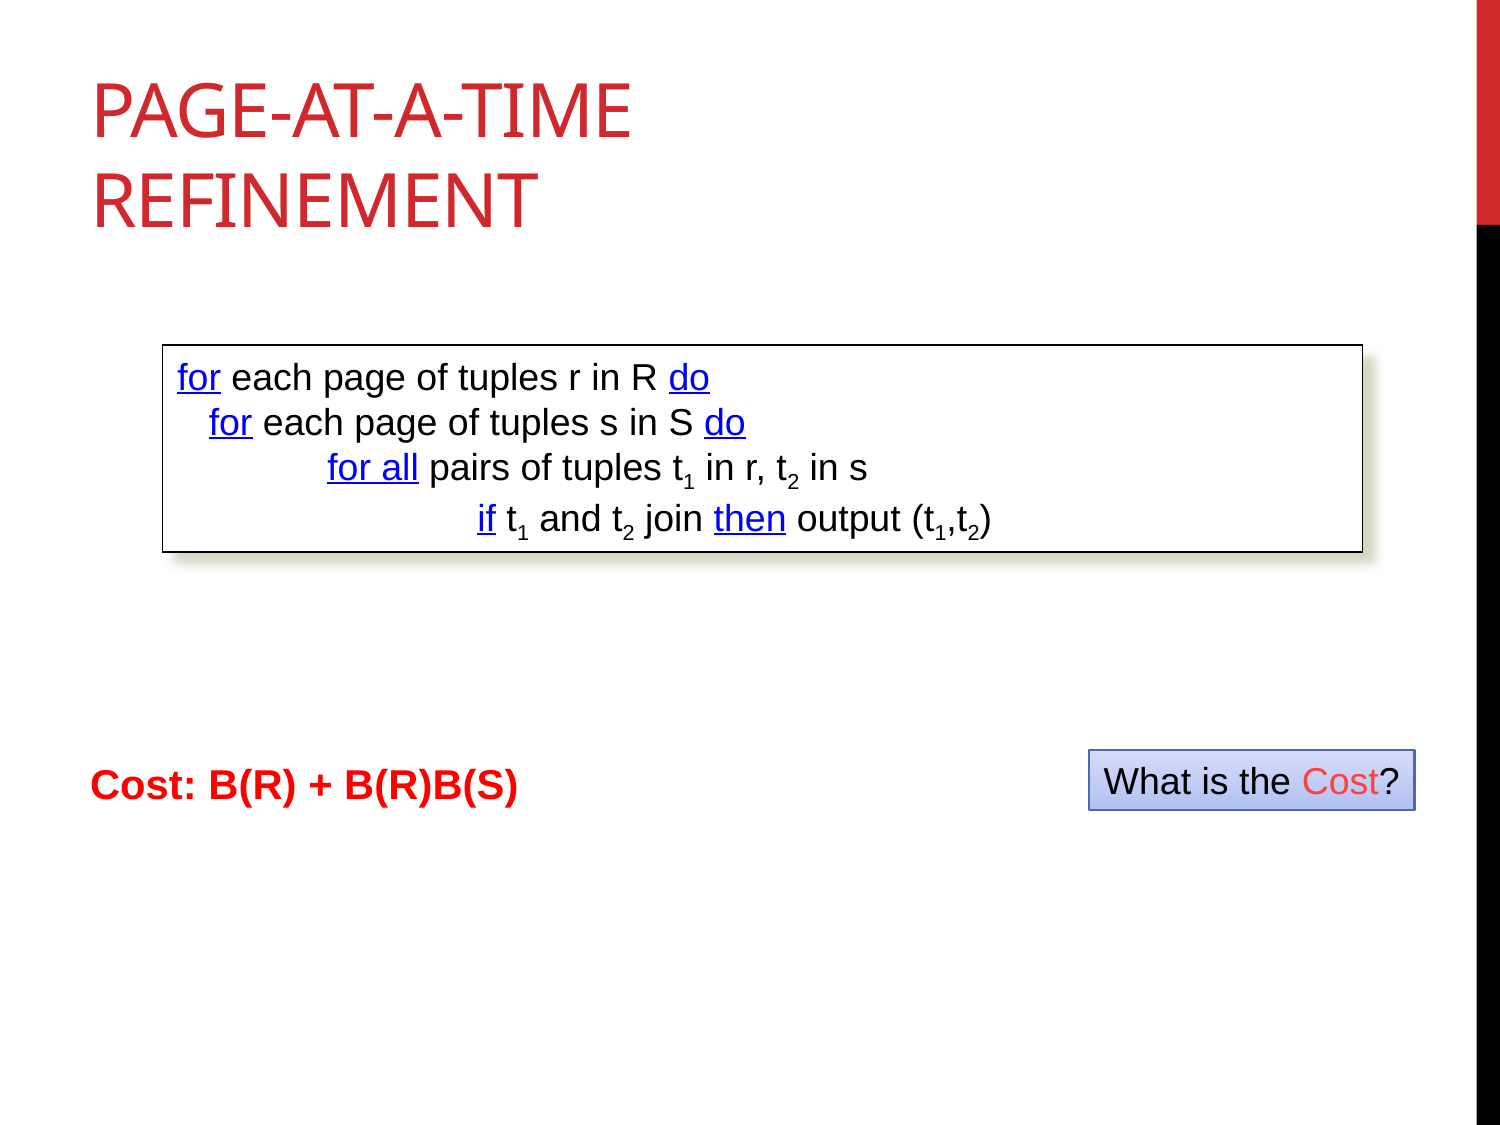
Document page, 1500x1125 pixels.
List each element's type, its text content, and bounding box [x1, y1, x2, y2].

text_box for each page of tuples r in R do for each page of tuples s in S do for all pairs of tuples t1 in r, t2 in s if t1 and t2 join then output (t1,t2) [162, 345, 1363, 553]
title Page-at-a-time Refinement [75, 25, 1025, 250]
list Cost: B(R) + B(R)B(S) [75, 750, 1438, 988]
text_box What is the Cost? [1088, 749, 1416, 811]
